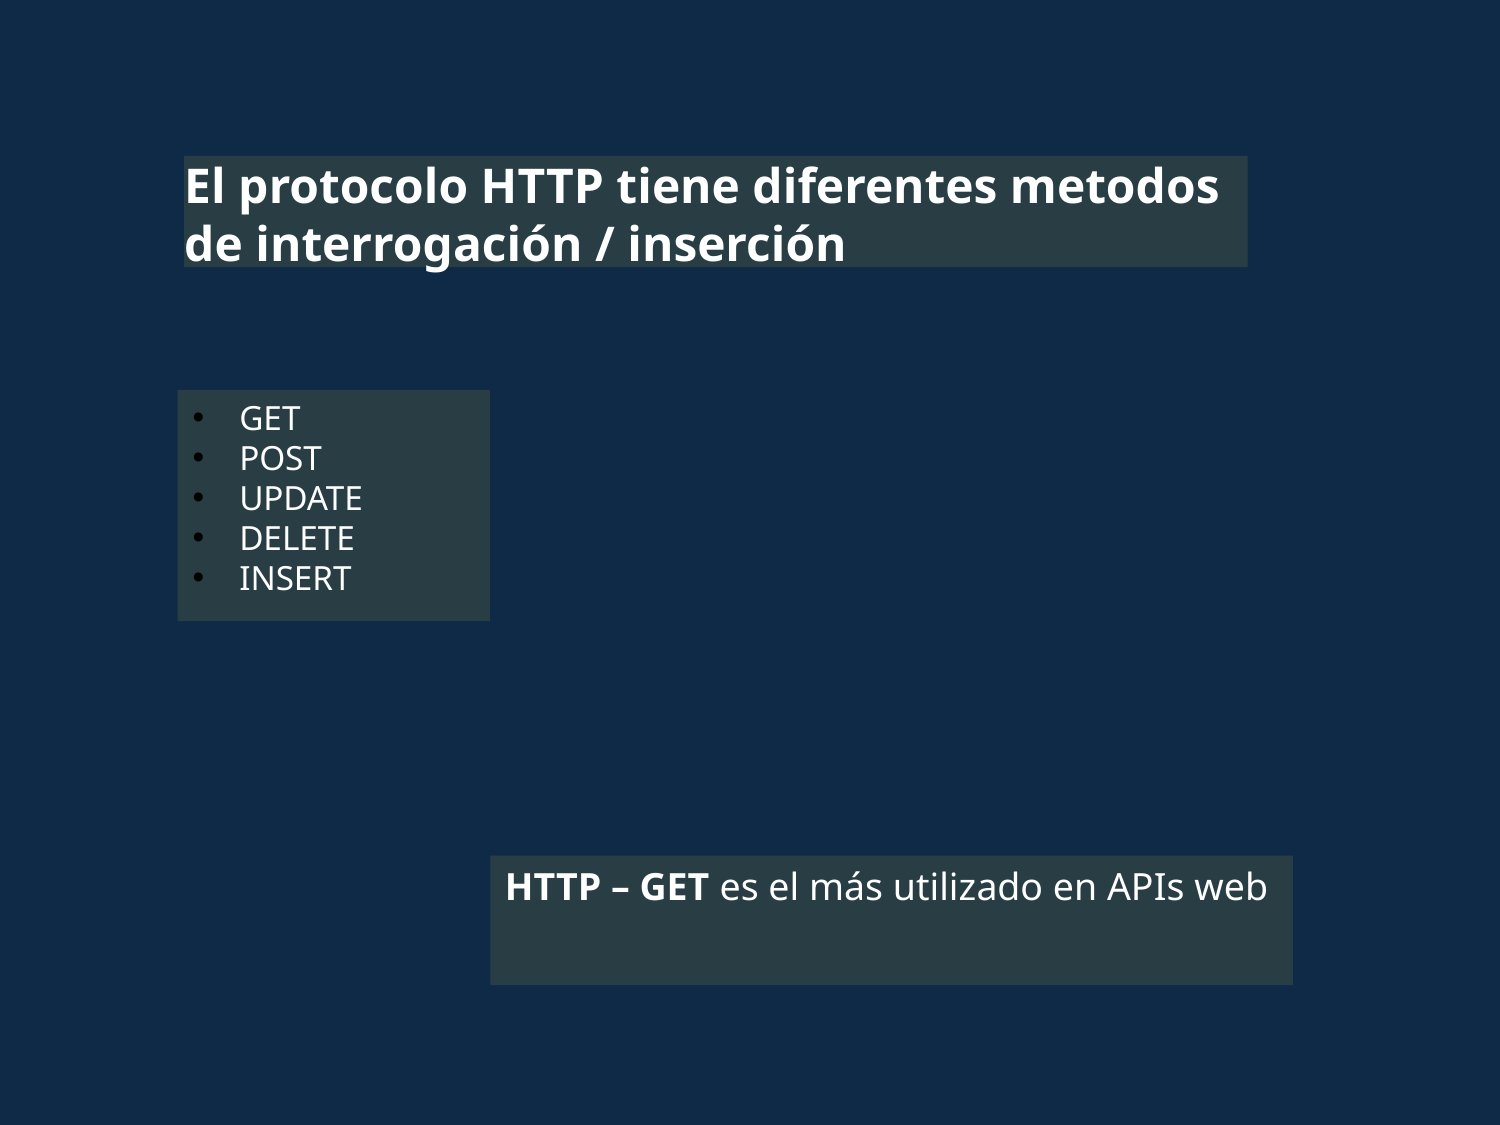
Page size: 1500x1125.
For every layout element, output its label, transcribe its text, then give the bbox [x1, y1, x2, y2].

text_box HTTP – GET es el más utilizado en APIs web [490, 855, 1293, 986]
text_box El protocolo HTTP tiene diferentes metodos de interrogación / inserción [184, 155, 1248, 268]
text_box GET POST UPDATE DELETE INSERT [177, 389, 490, 622]
